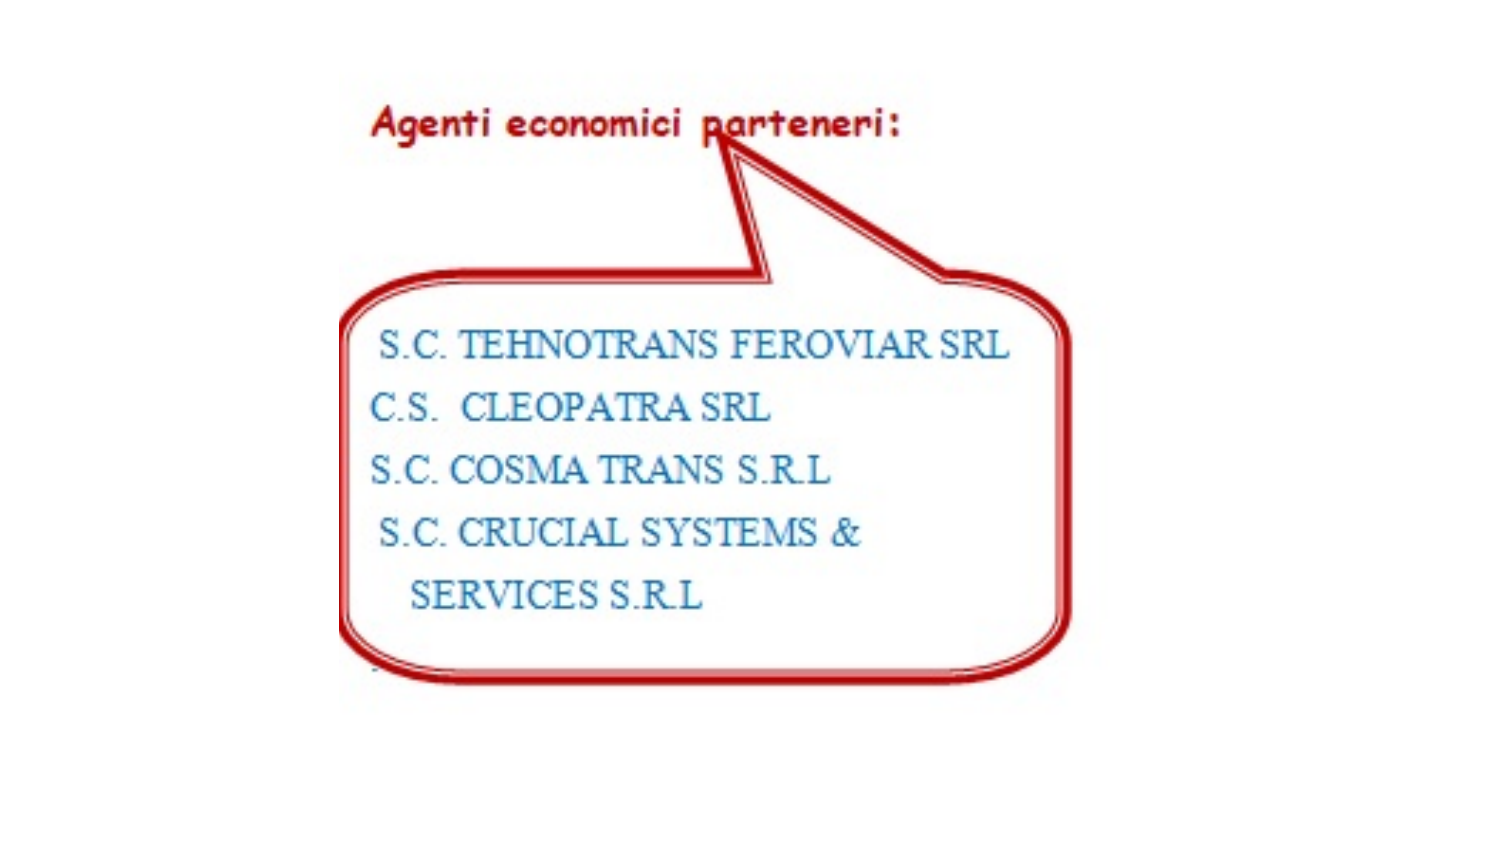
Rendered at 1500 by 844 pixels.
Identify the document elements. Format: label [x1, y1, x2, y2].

picture [339, 31, 1110, 716]
